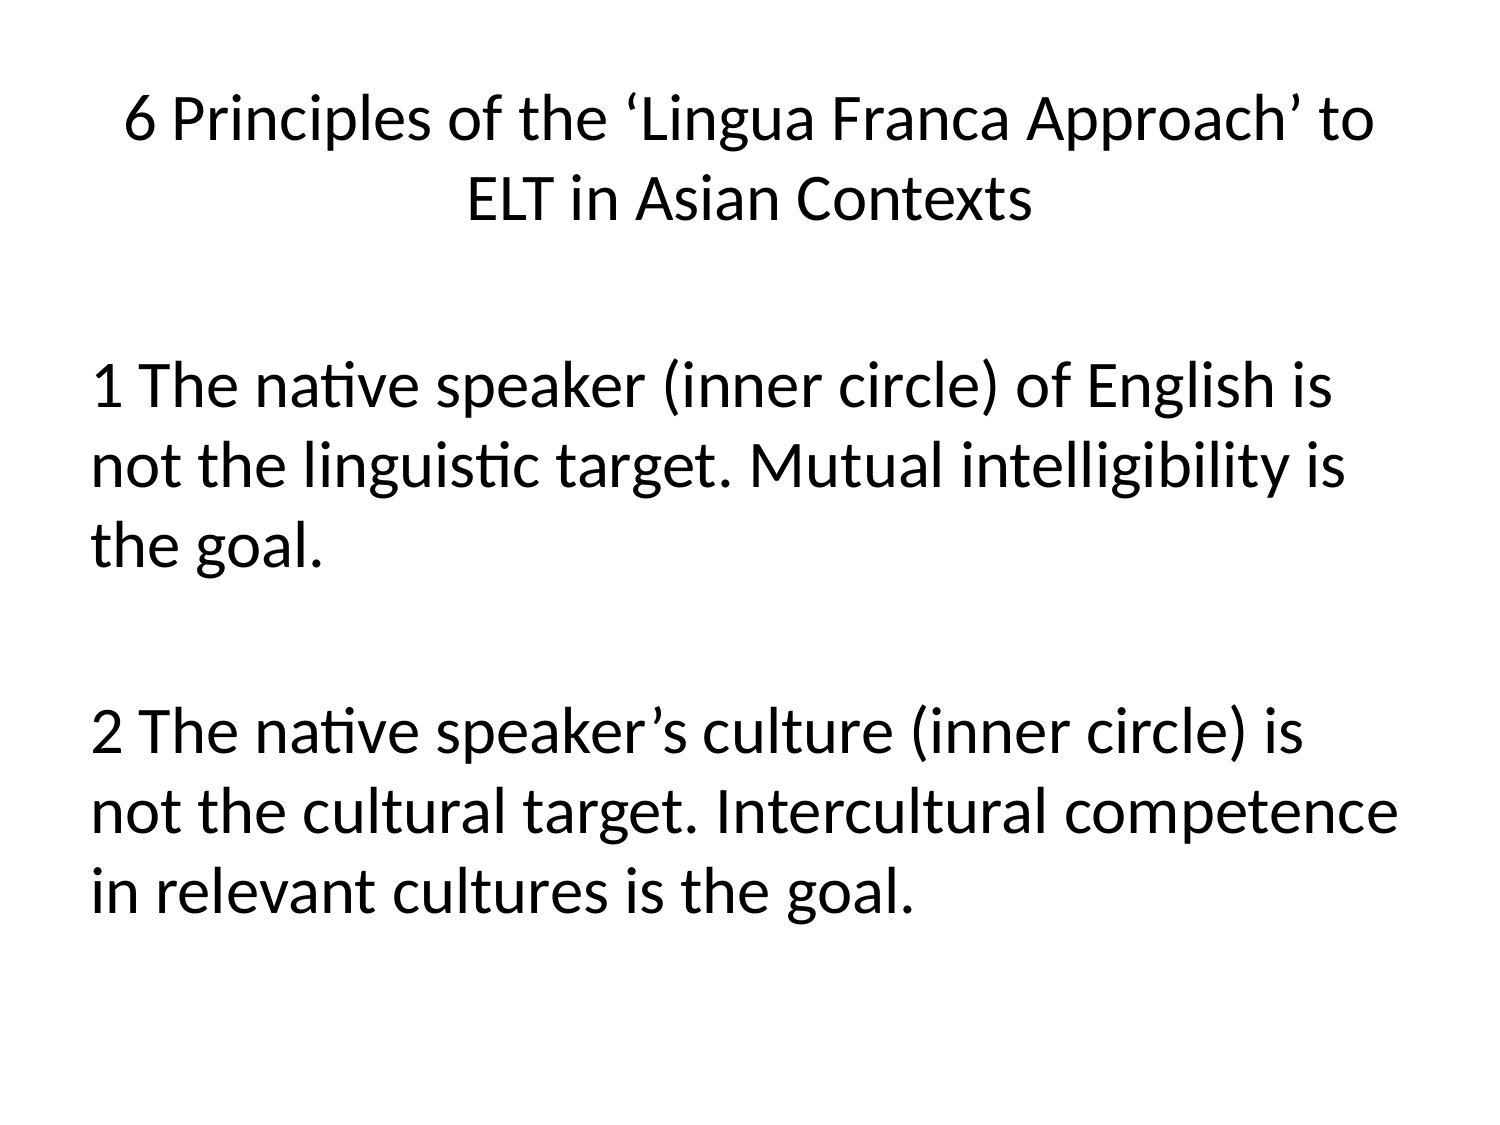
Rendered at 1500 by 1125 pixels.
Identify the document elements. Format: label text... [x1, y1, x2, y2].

list 6 Principles of the ‘Lingua Franca Approach’ to ELT in Asian Contexts 1 The native speaker (inner circle) of English is not the linguistic target. Mutual intelligibility is the goal. 2 The native speaker’s culture (inner circle) is not the cultural target. Intercultural competence in relevant cultures is the goal. [75, 66, 1425, 1005]
